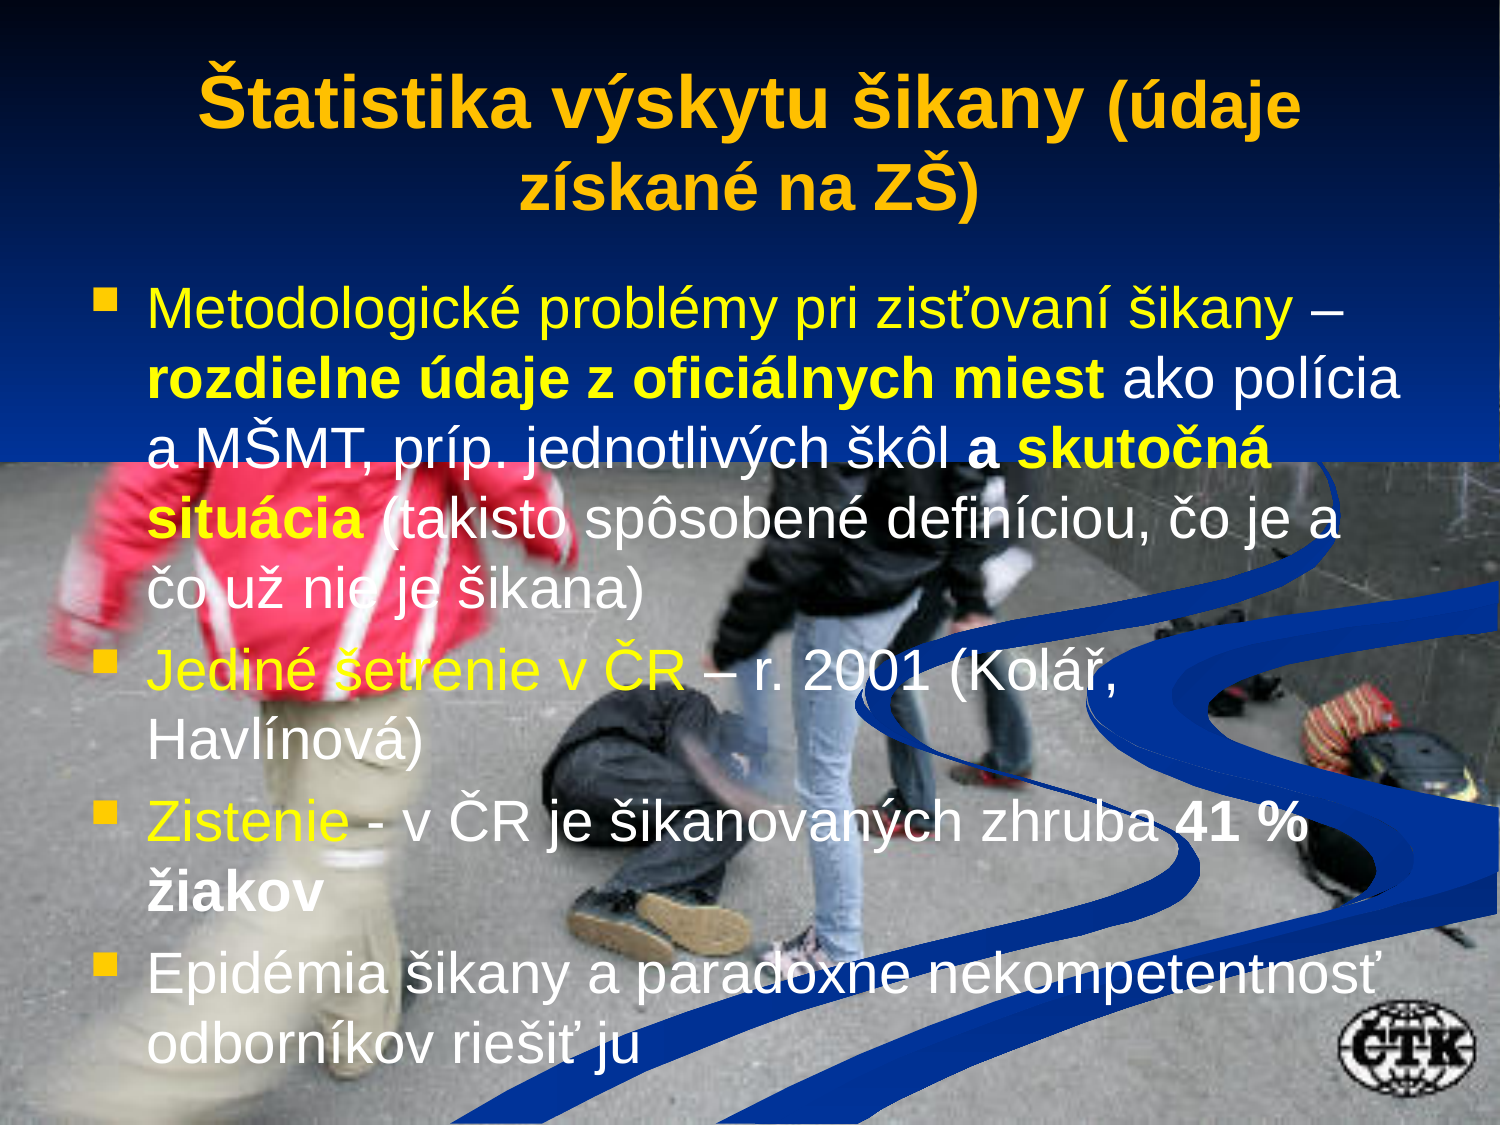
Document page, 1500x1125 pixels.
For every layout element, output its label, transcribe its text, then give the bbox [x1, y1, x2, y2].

title Štatistika výskytu šikany (údaje získané na ZŠ) [74, 44, 1426, 233]
list Metodologické problémy pri zisťovaní šikany – rozdielne údaje z oficiálnych miest ako polícia a MŠMT, príp. jednotlivých škôl a skutočná situácia (takisto spôsobené definíciou, čo je a čo už nie je šikana) Jediné šetrenie v ČR – r. 2001 (Kolář, Havlínová) Zistenie - v ČR je šikanovaných zhruba 41 % žiakov Epidémia šikany a paradoxne nekompetentnosť odborníkov riešiť ju [74, 262, 1426, 1006]
picture [0, 0, 1500, 1125]
